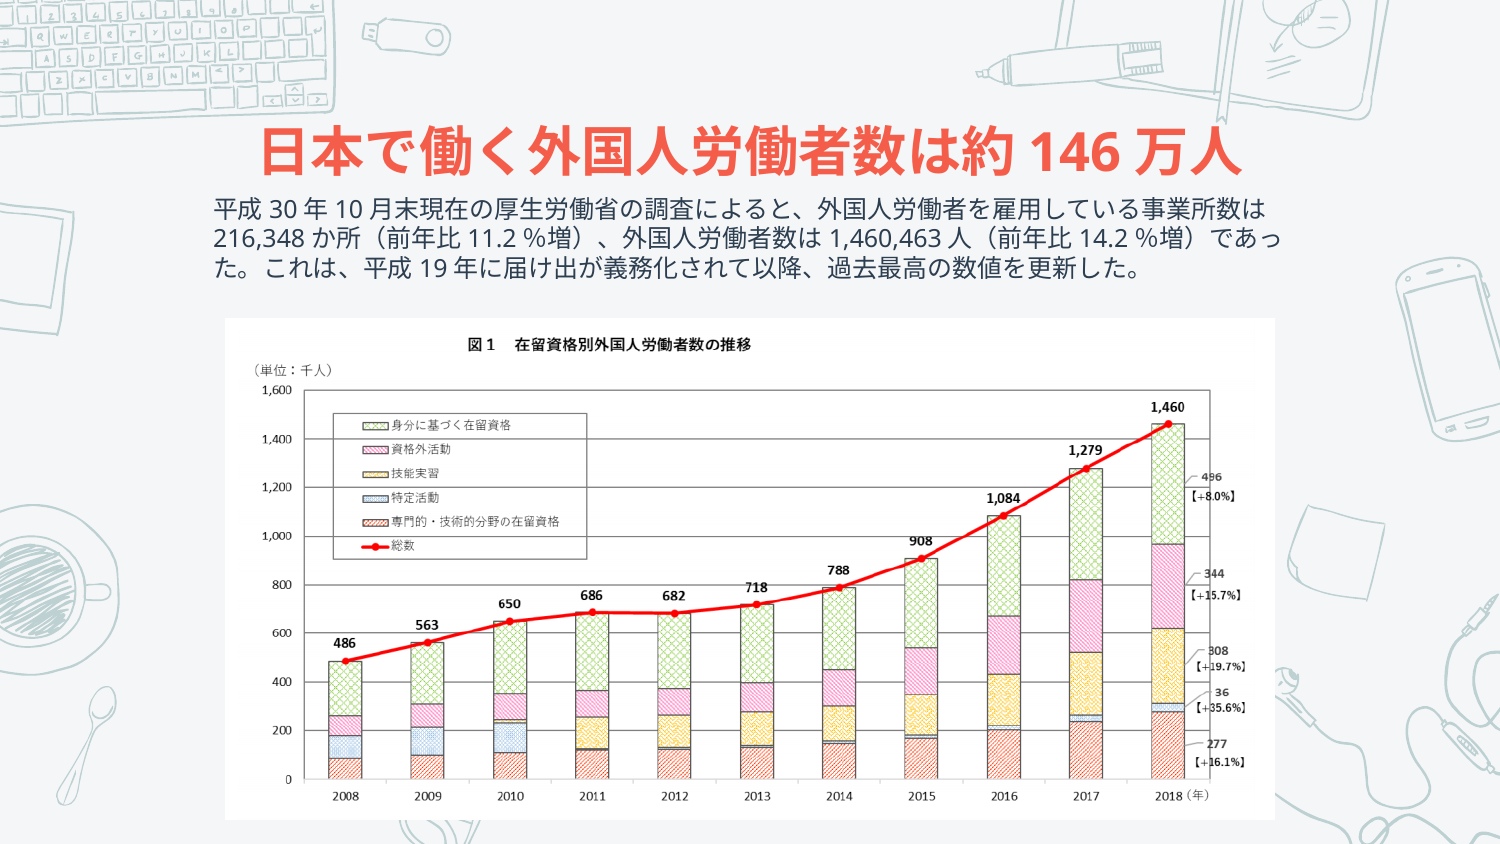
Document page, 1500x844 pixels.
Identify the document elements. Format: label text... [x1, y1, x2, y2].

list 平成30年10月末現在の厚生労働省の調査によると、外国人労働者を雇用している事業所数は216,348か所（前年比11.2％増）、外国人労働者数は1,460,463人（前年比14.2％増）であった。これは、平成19年に届け出が義務化されて以降、過去最高の数値を更新した。 [185, 178, 1315, 310]
picture [224, 317, 1276, 820]
title 日本で働く外国人労働者数は約146万人 [185, 102, 1315, 178]
